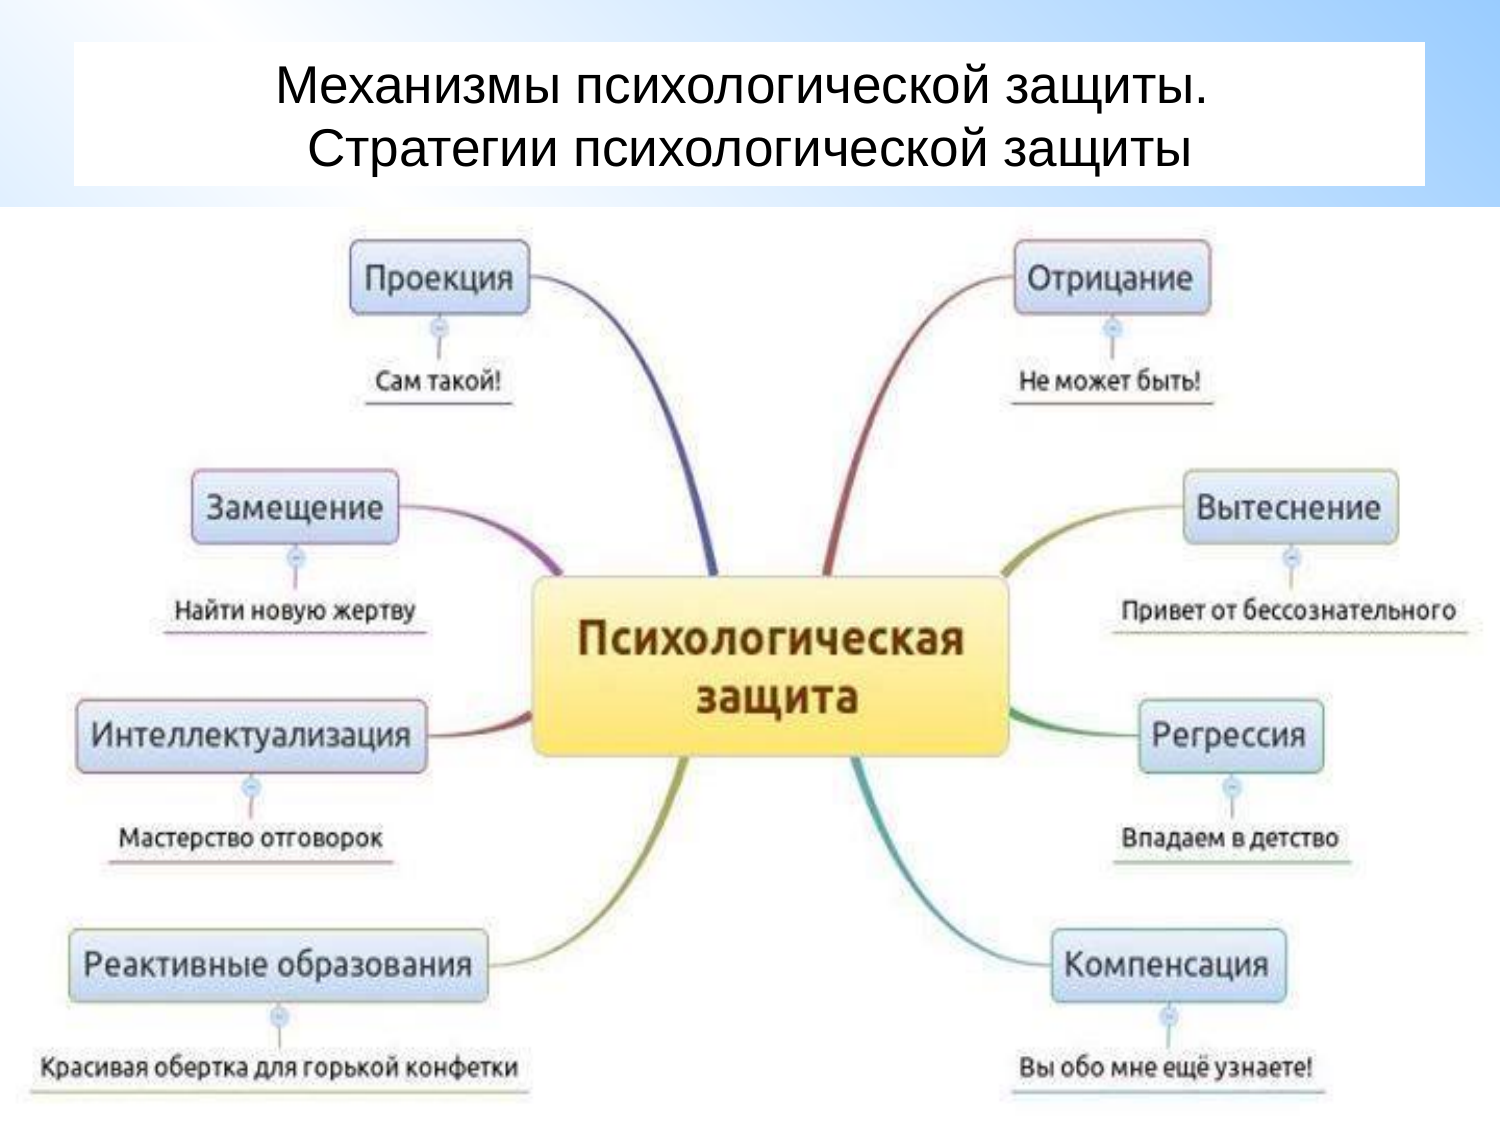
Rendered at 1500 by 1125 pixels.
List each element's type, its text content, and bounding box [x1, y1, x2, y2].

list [0, 208, 1500, 1125]
title Механизмы психологической защиты. Стратегии психологической защиты [74, 42, 1425, 186]
